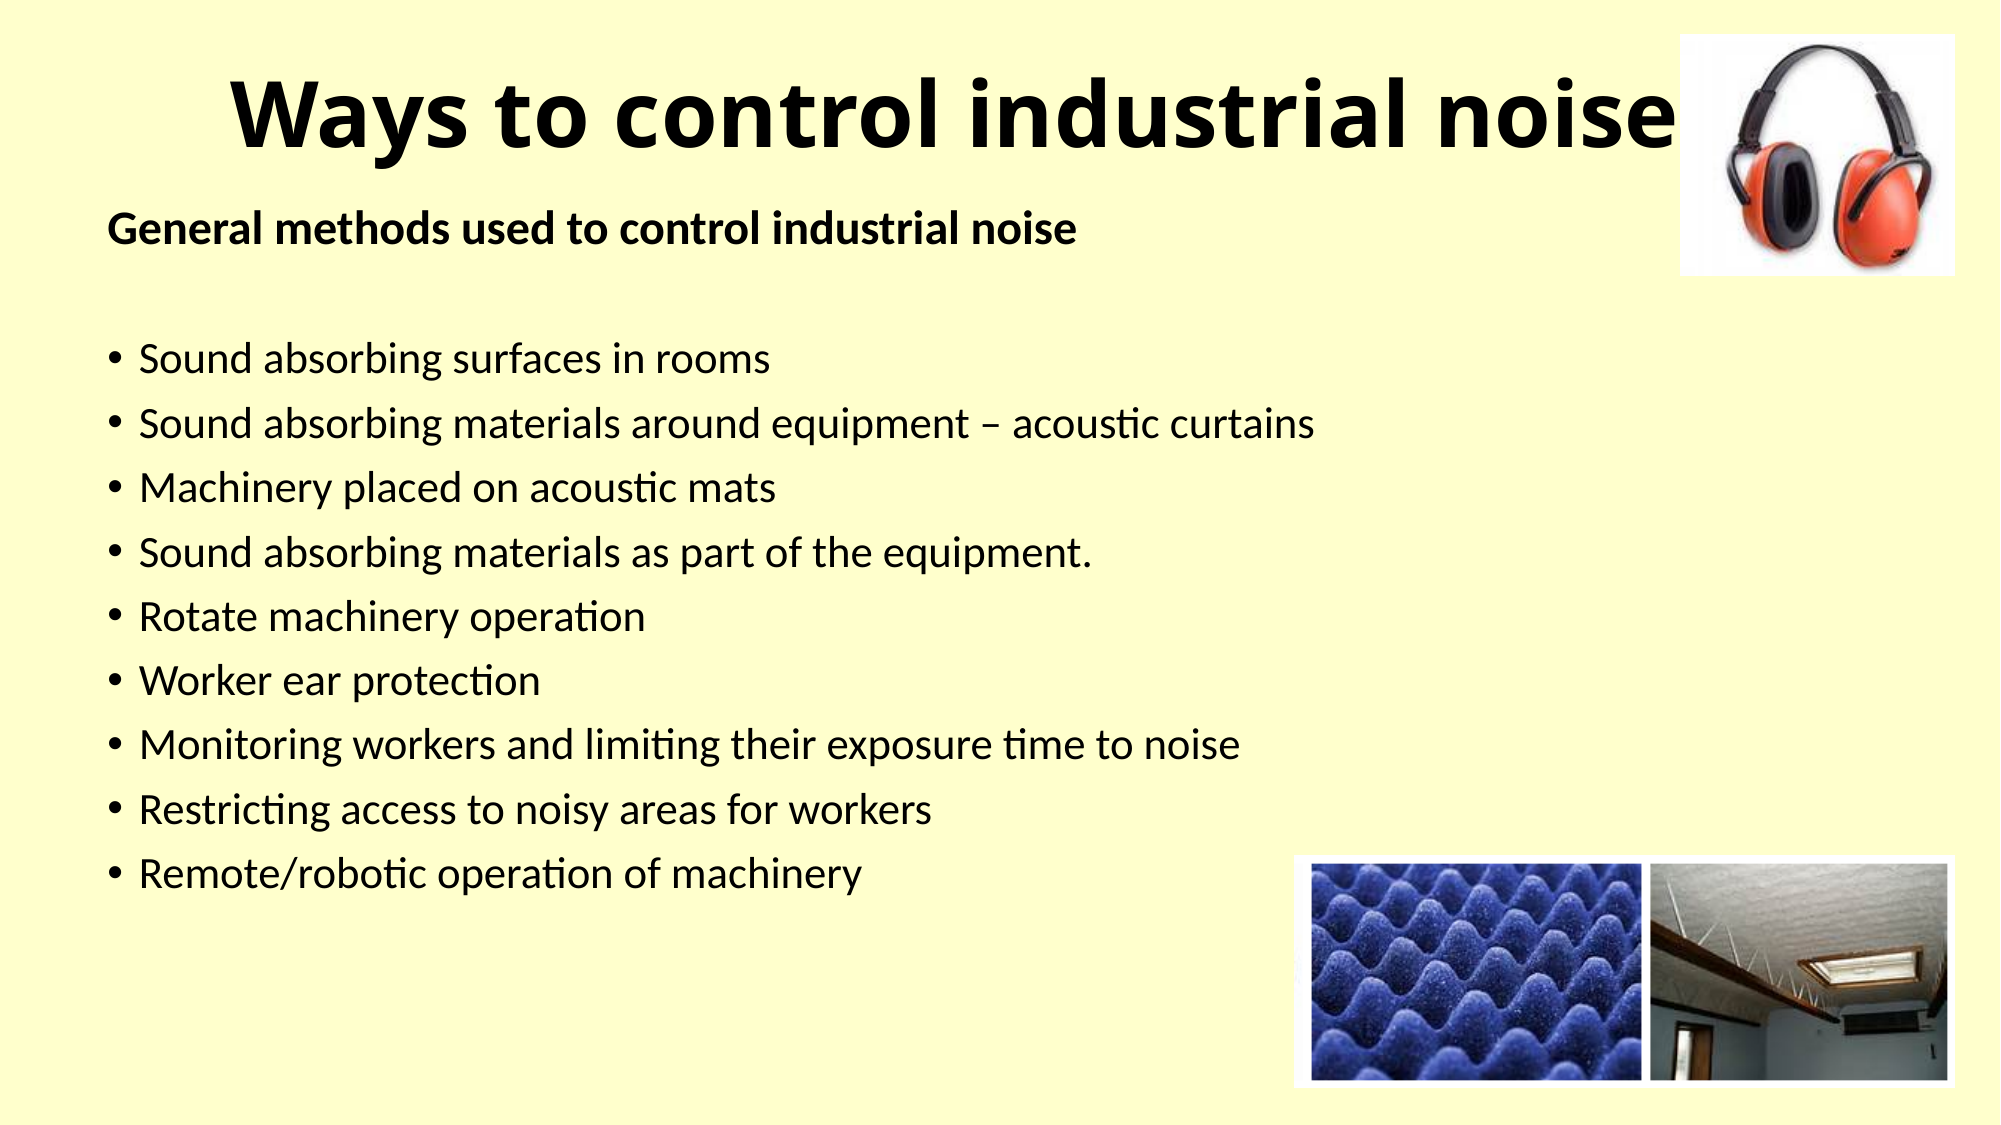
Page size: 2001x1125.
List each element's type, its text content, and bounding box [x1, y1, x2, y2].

picture [1680, 34, 1955, 276]
title Ways to control industrial noise [92, 51, 1680, 183]
picture [1294, 855, 1955, 1088]
list General methods used to control industrial noise Sound absorbing surfaces in rooms Sound absorbing materials around equipment – acoustic curtains Machinery placed on acoustic mats Sound absorbing materials as part of the equipment. Rotate machinery operation Worker ear protection Monitoring workers and limiting their exposure time to noise Restricting access to noisy areas for workers Remote/robotic operation of machinery [92, 195, 1818, 910]
